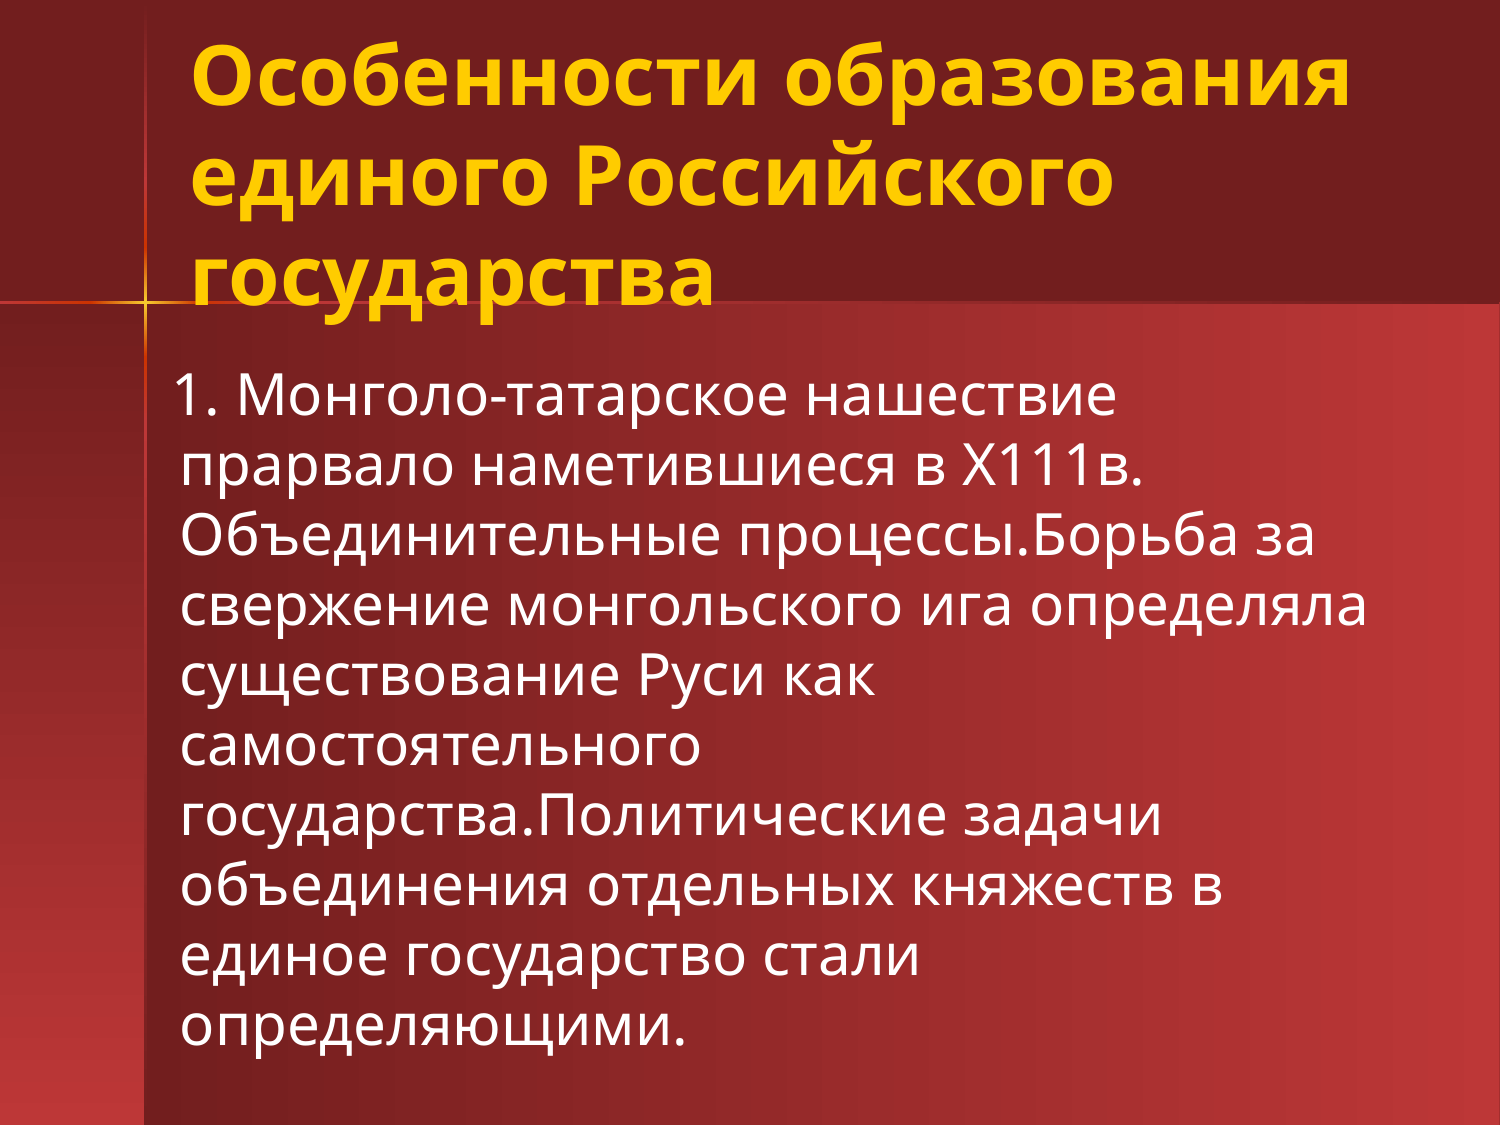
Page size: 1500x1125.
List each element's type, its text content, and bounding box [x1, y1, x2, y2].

title Особенности образования единого Российского государства [174, 54, 1413, 290]
list 1. Монголо-татарское нашествие прарвало наметившиеся в Х111в. Объединительные процессы.Борьба за свержение монгольского ига определяла существование Руси как самостоятельного государства.Политические задачи объединения отдельных княжеств в единое государство стали определяющими. [64, 350, 1409, 1049]
